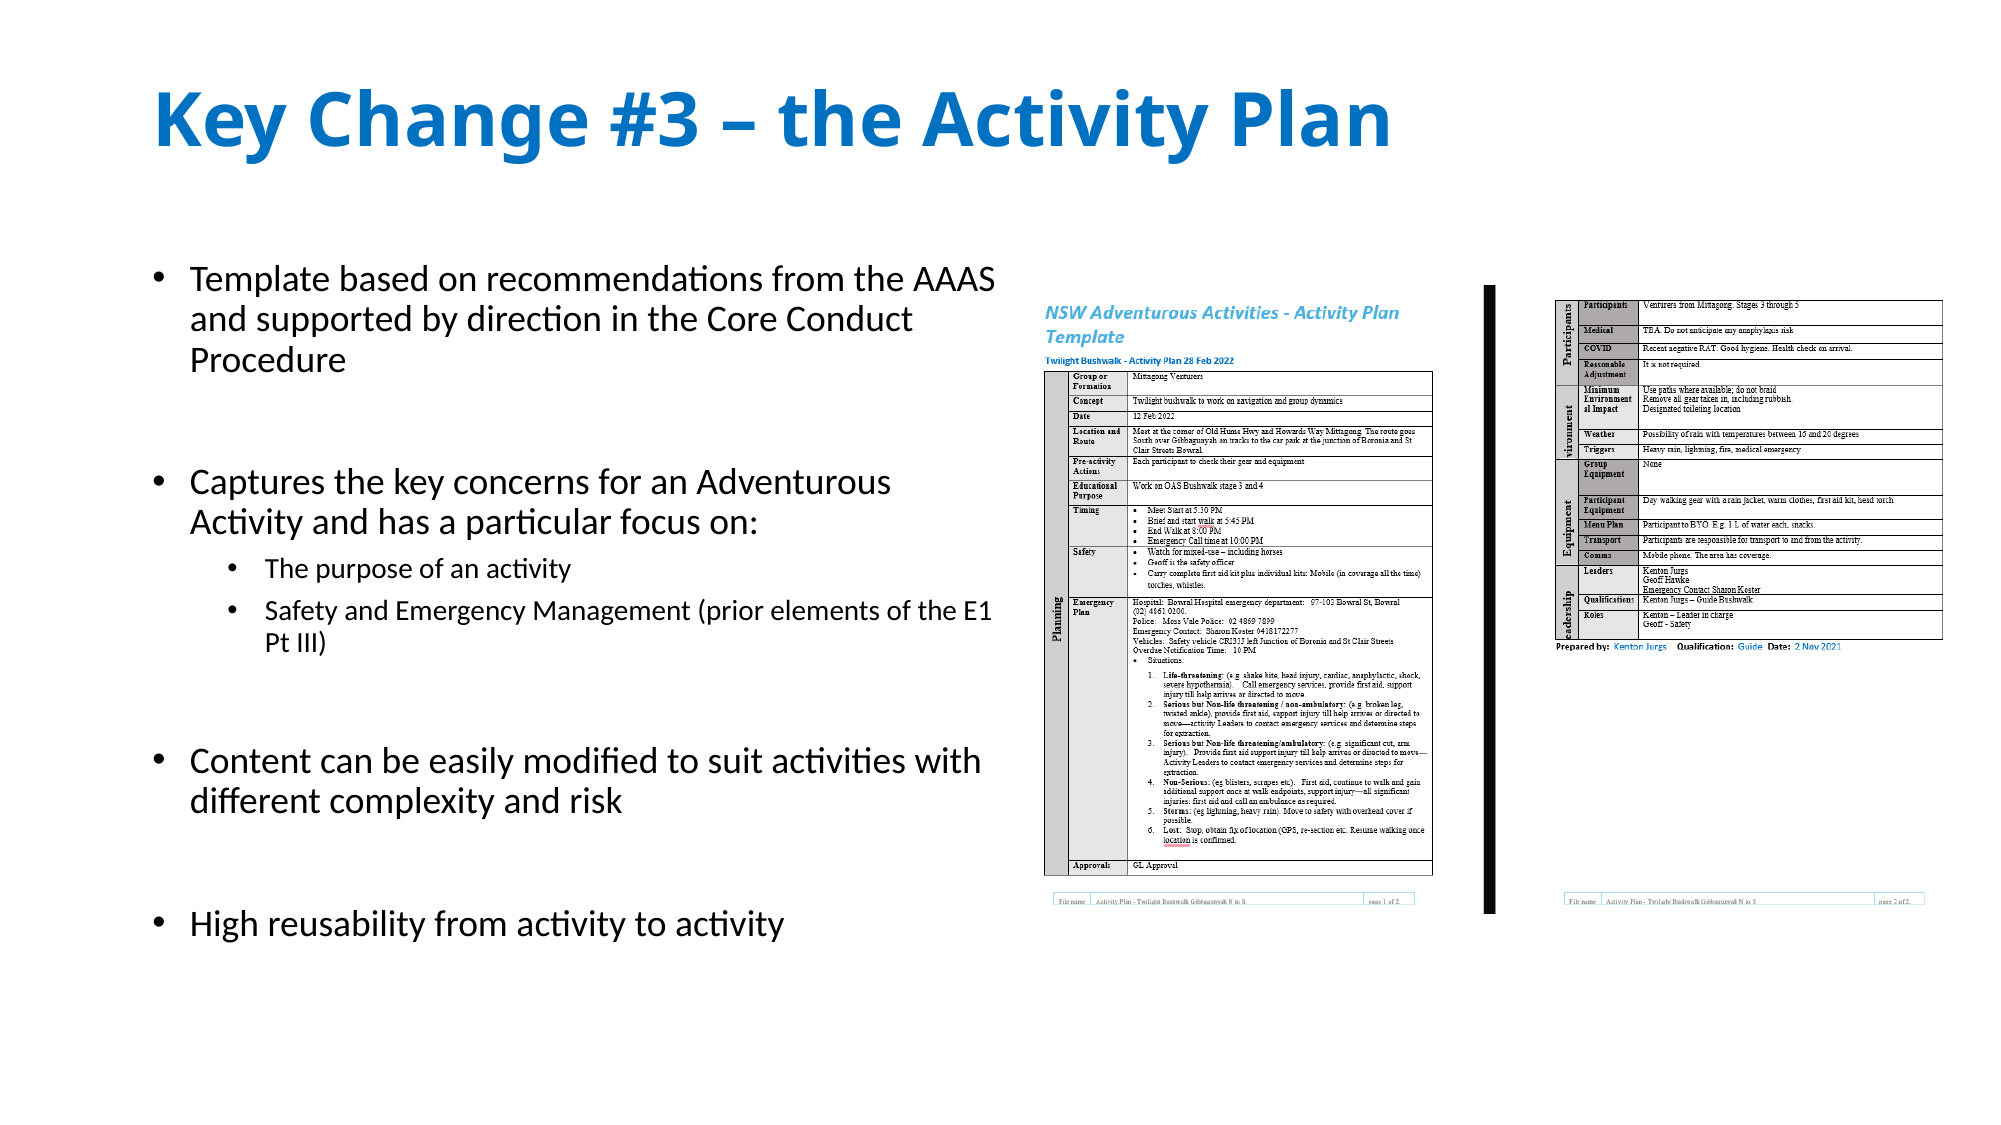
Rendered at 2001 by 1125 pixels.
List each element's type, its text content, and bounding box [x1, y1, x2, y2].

list Template based on recommendations from the AAAS and supported by direction in the Core Conduct Procedure Captures the key concerns for an Adventurous Activity and has a particular focus on: The purpose of an activity Safety and Emergency Management (prior elements of the E1 Pt III) Content can be easily modified to suit activities with different complexity and risk High reusability from activity to activity [137, 185, 1026, 1014]
picture [1025, 285, 1959, 914]
title Key Change #3 – the Activity Plan [137, 59, 1863, 186]
